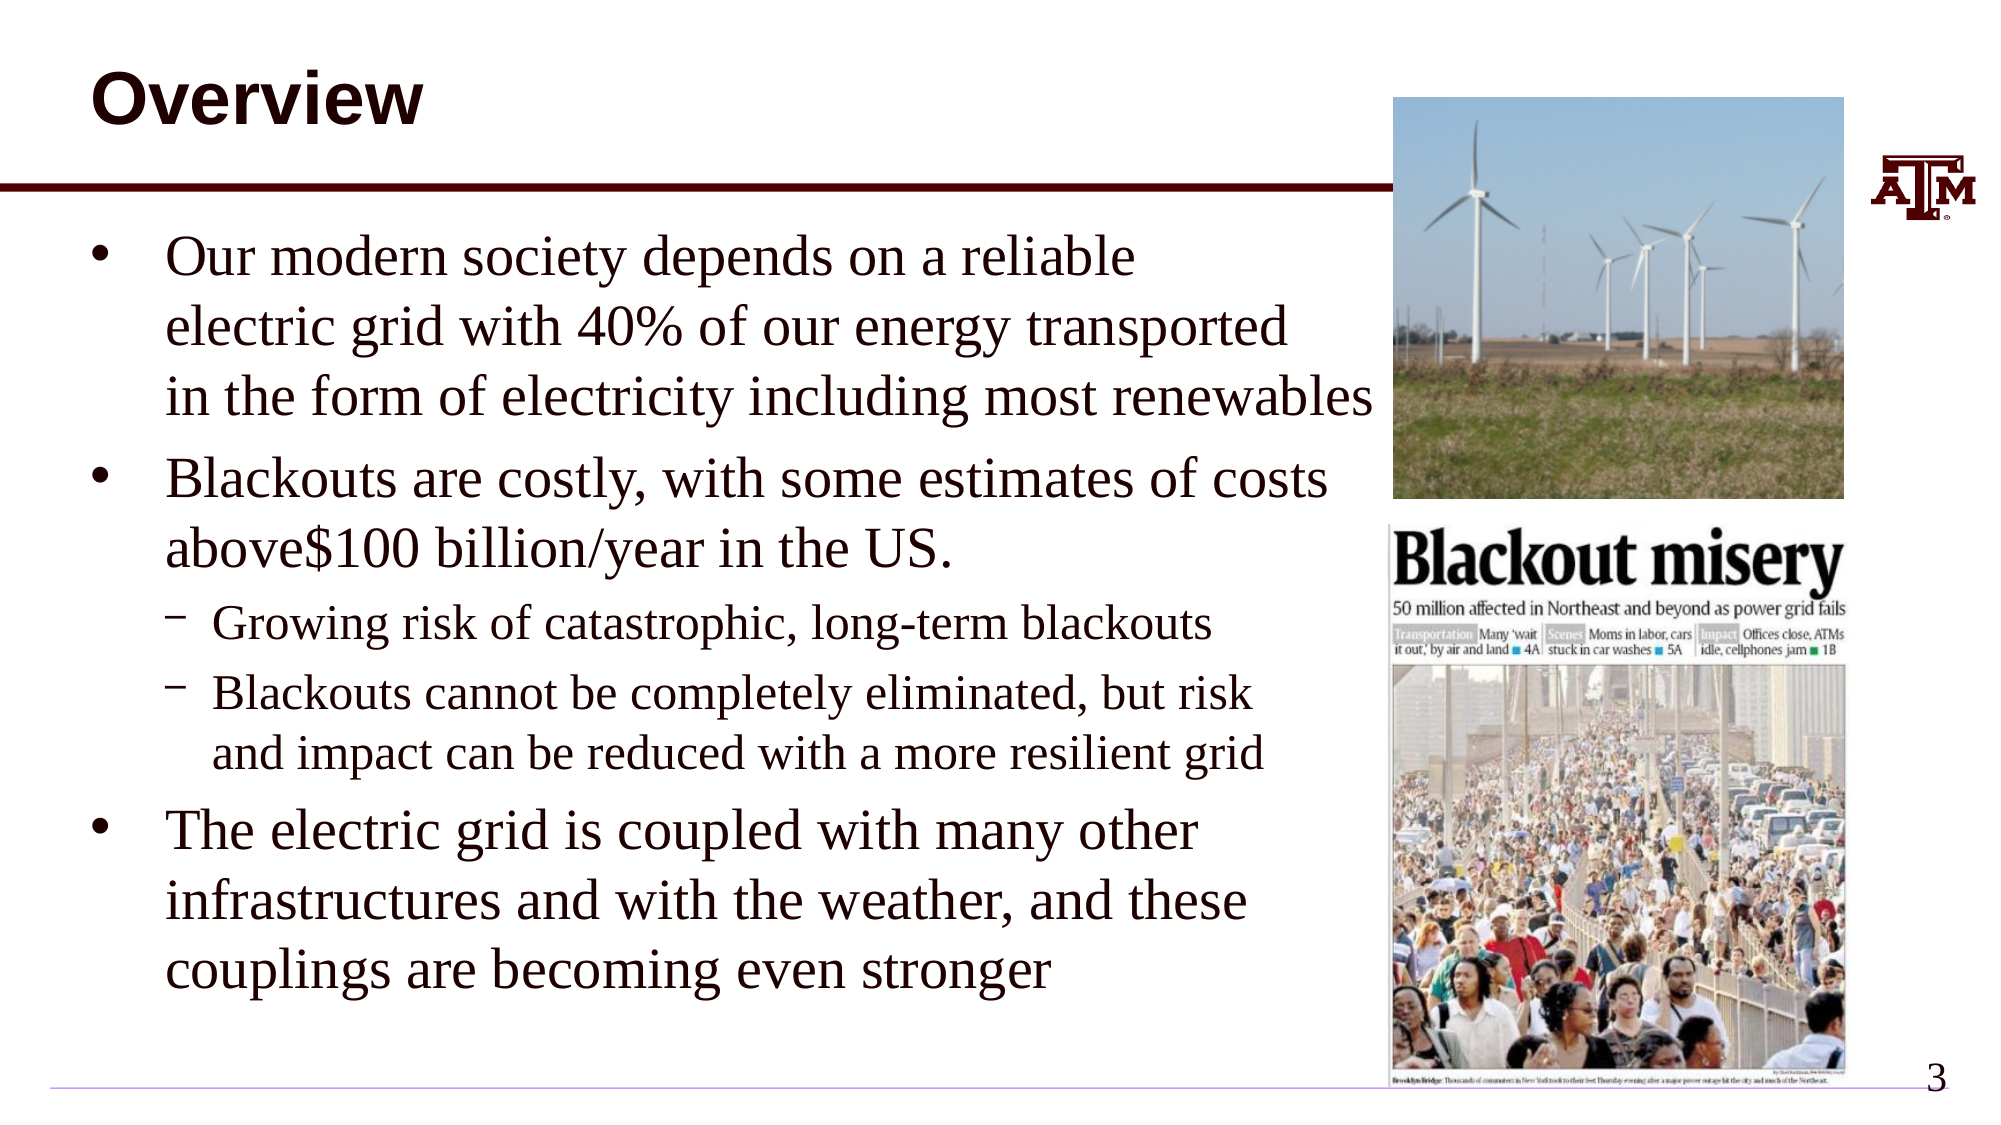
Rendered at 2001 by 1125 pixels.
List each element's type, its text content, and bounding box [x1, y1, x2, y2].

slide_number 2 [1862, 1037, 1963, 1113]
picture [1387, 524, 1851, 1087]
title Overview [74, 12, 1909, 188]
picture [1393, 96, 1844, 499]
picture [1856, 137, 1990, 238]
list Our modern society depends on a reliable electric grid with 40% of our energy transported in the form of electricity including most renewables Blackouts are costly, with some estimates of costs above$100 billion/year in the US. Growing risk of catastrophic, long-term blackouts Blackouts cannot be completely eliminated, but risk and impact can be reduced with a more resilient grid The electric grid is coupled with many other infrastructures and with the weather, and these couplings are becoming even stronger [74, 209, 1929, 823]
